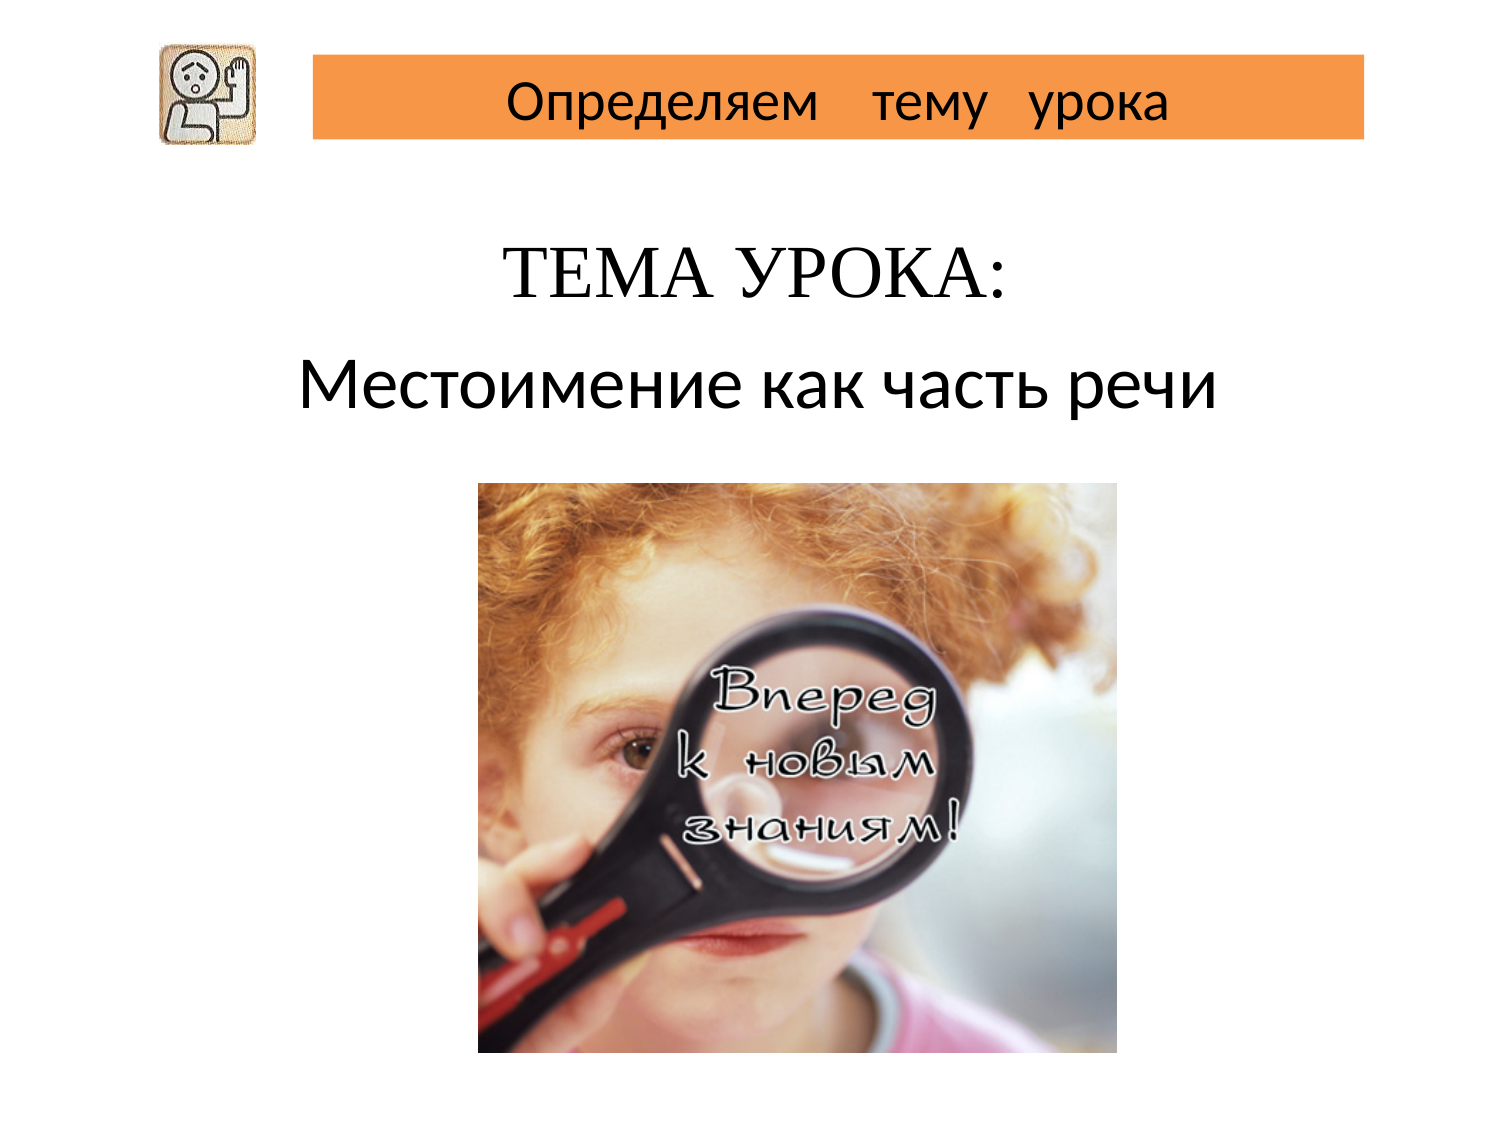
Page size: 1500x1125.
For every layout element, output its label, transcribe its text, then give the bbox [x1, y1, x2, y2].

picture [159, 42, 257, 145]
text_box Определяем тему урока [312, 54, 1365, 140]
picture [478, 482, 1117, 1054]
text_box ТЕМА УРОКА: [469, 140, 1043, 321]
text_box Местоимение как часть речи [282, 326, 1235, 431]
